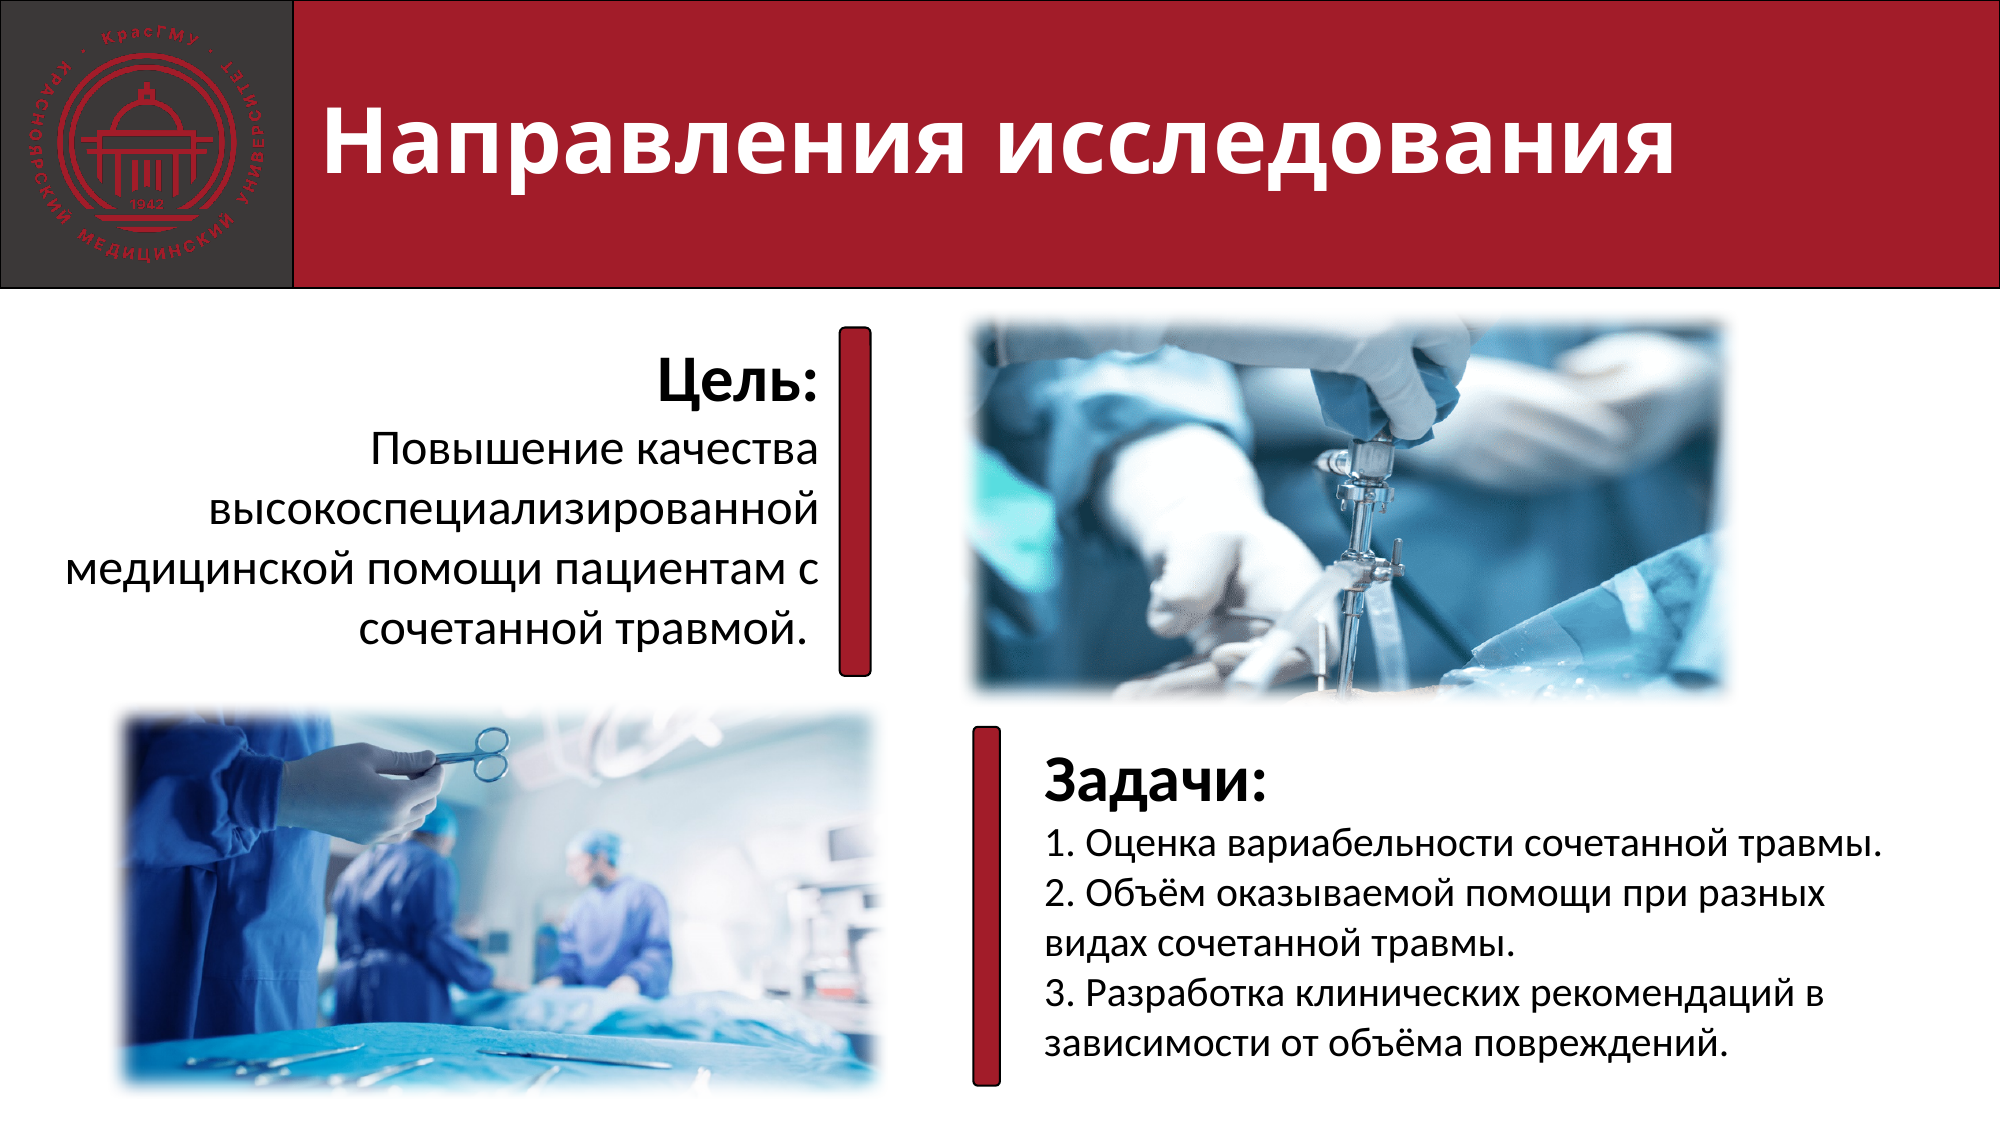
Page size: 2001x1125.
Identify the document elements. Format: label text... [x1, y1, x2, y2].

picture [957, 307, 1740, 708]
text_box Задачи: 1. Оценка вариабельности сочетанной травмы. 2. Объём оказываемой помощи при разных видах сочетанной травмы. 3. Разработка клинических рекомендаций в зависимости от объёма повреждений. [1029, 726, 1927, 1072]
text_box Цель: Повышение качества высокоспециализированной медицинской помощи пациентам с сочетанной травмой. [0, 327, 835, 743]
picture [29, 25, 264, 263]
text_box [0, 0, 294, 289]
text_box [838, 326, 872, 677]
picture [106, 699, 889, 1100]
title Направления исследования [294, 35, 1863, 253]
text_box [972, 725, 1001, 1087]
text_box [294, 0, 2000, 289]
